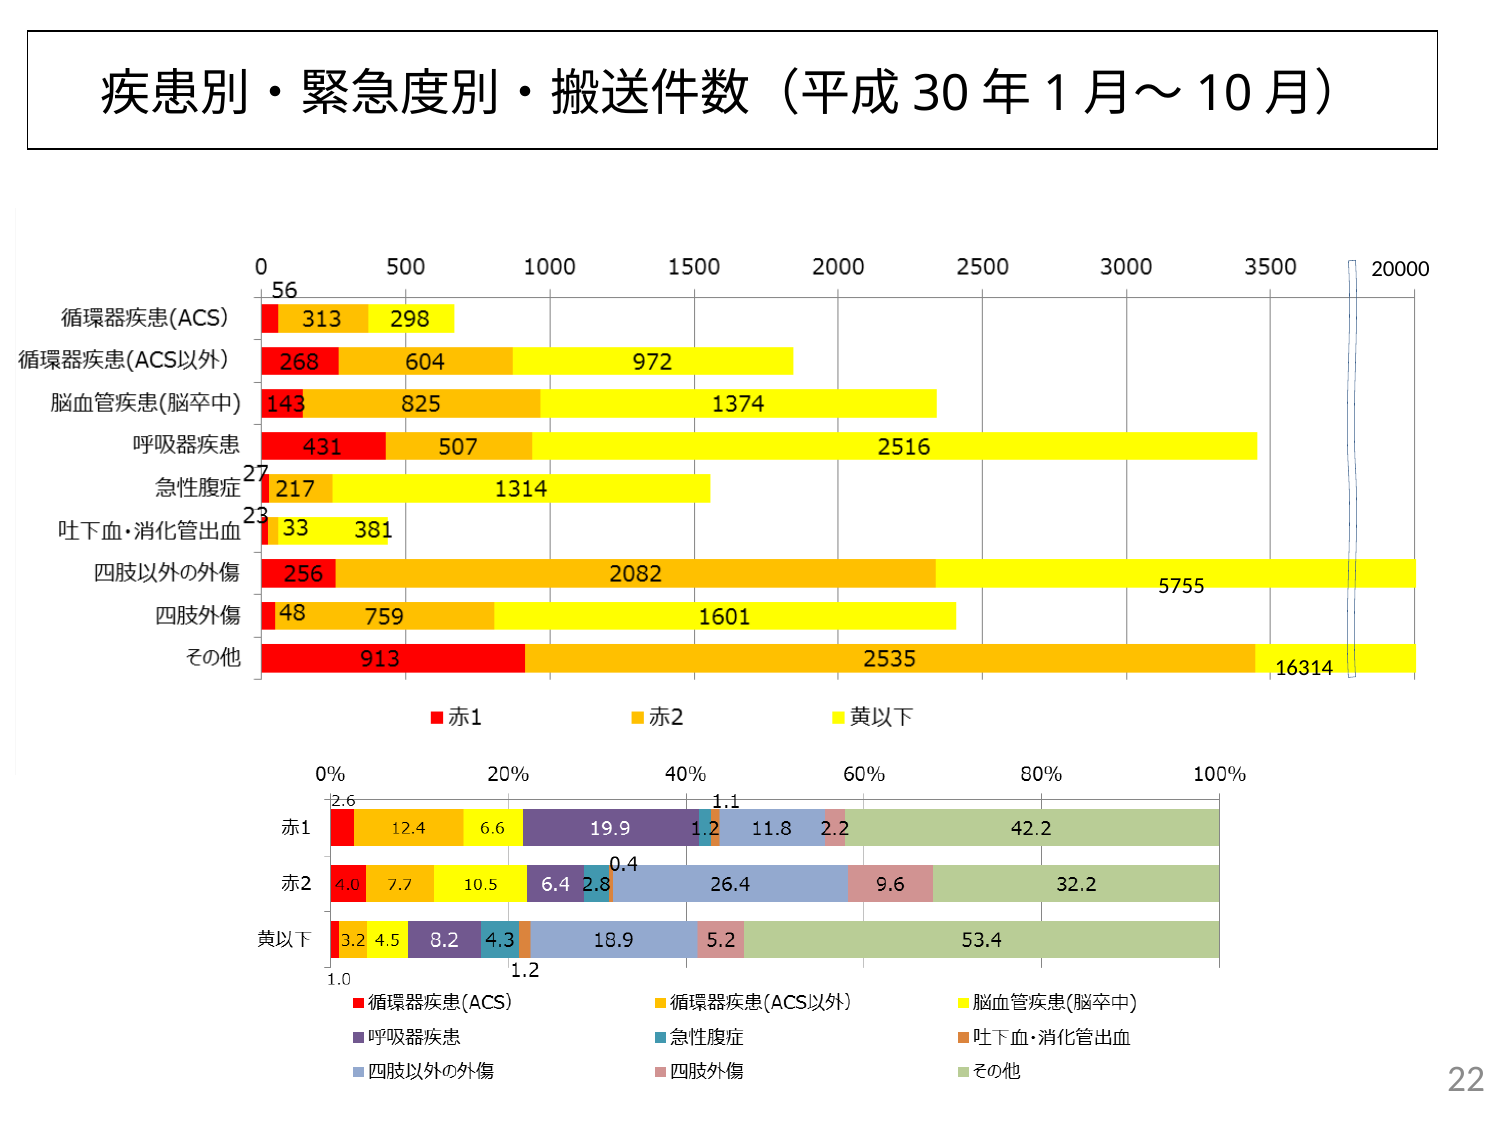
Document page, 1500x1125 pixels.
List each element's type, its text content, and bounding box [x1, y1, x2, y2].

title 疾患別・緊急度別・搬送件数（平成30年1月～10月） [27, 30, 1438, 150]
slide_number 22 [1149, 1046, 1500, 1107]
picture [14, 207, 1454, 1099]
